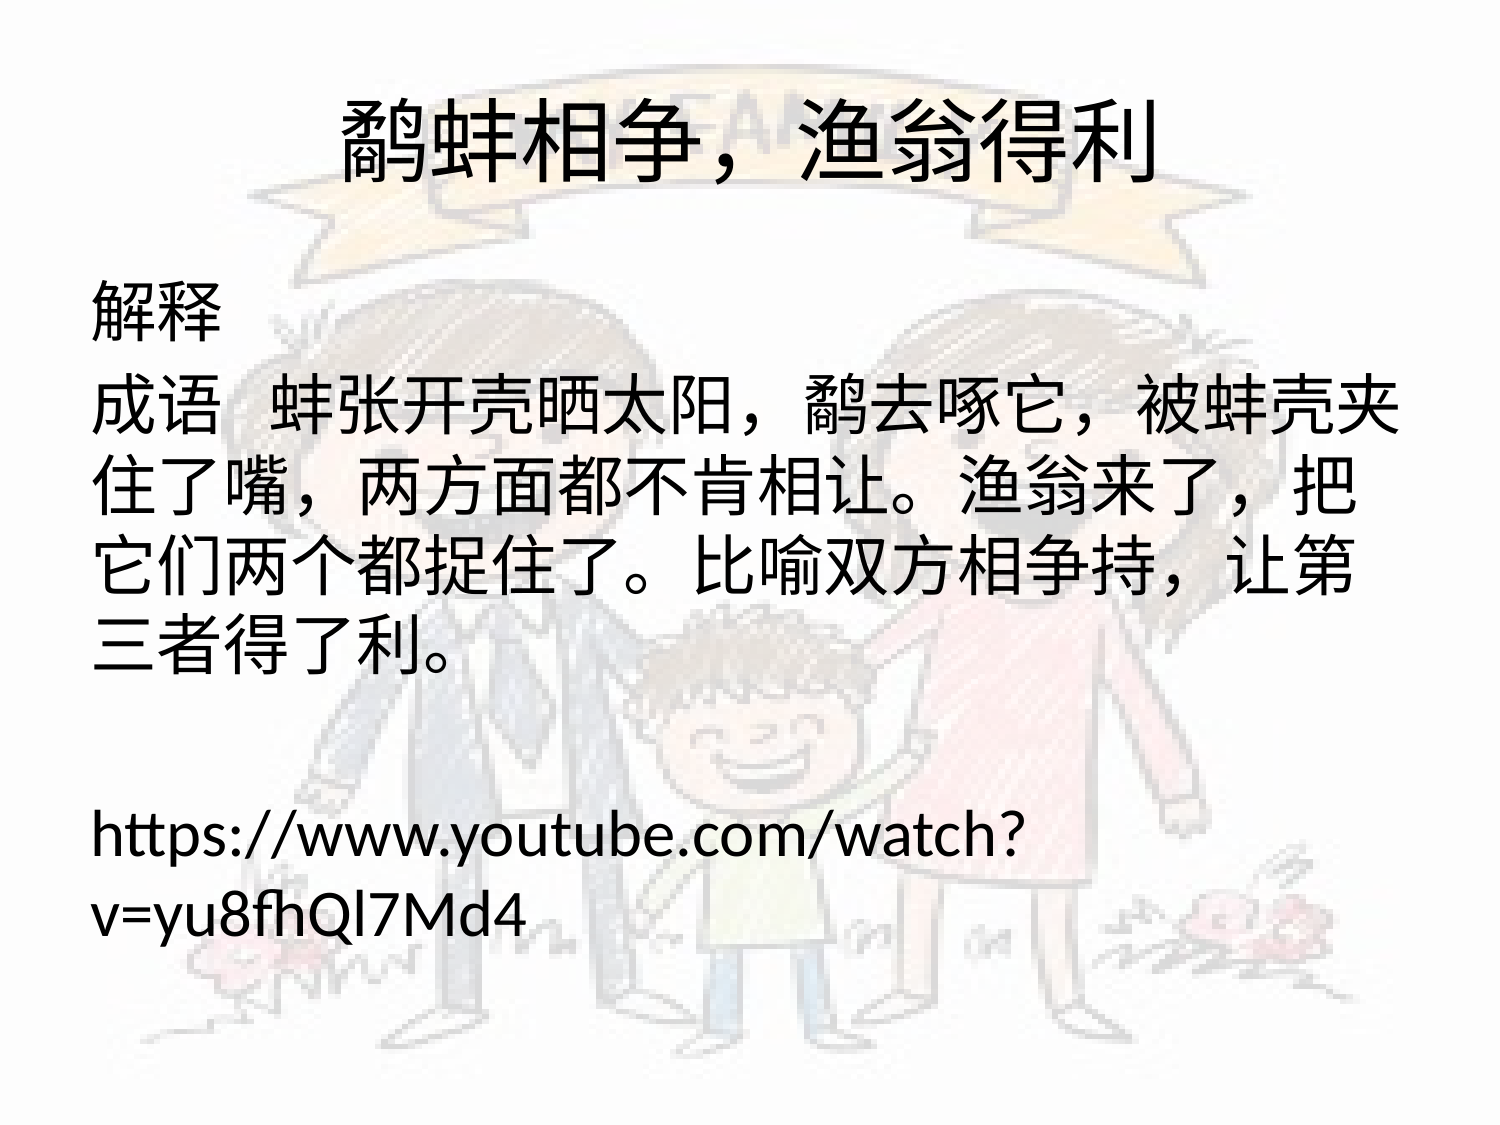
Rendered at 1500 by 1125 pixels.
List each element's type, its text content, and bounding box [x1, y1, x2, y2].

title 鹬蚌相争，渔翁得利 [75, 45, 1425, 233]
list 解释 成语 蚌张开壳晒太阳，鹬去啄它，被蚌壳夹住了嘴，两方面都不肯相让。渔翁来了，把它们两个都捉住了。比喻双方相争持，让第三者得了利。 https://www.youtube.com/watch?v=yu8fhQl7Md4 [75, 262, 1425, 1005]
